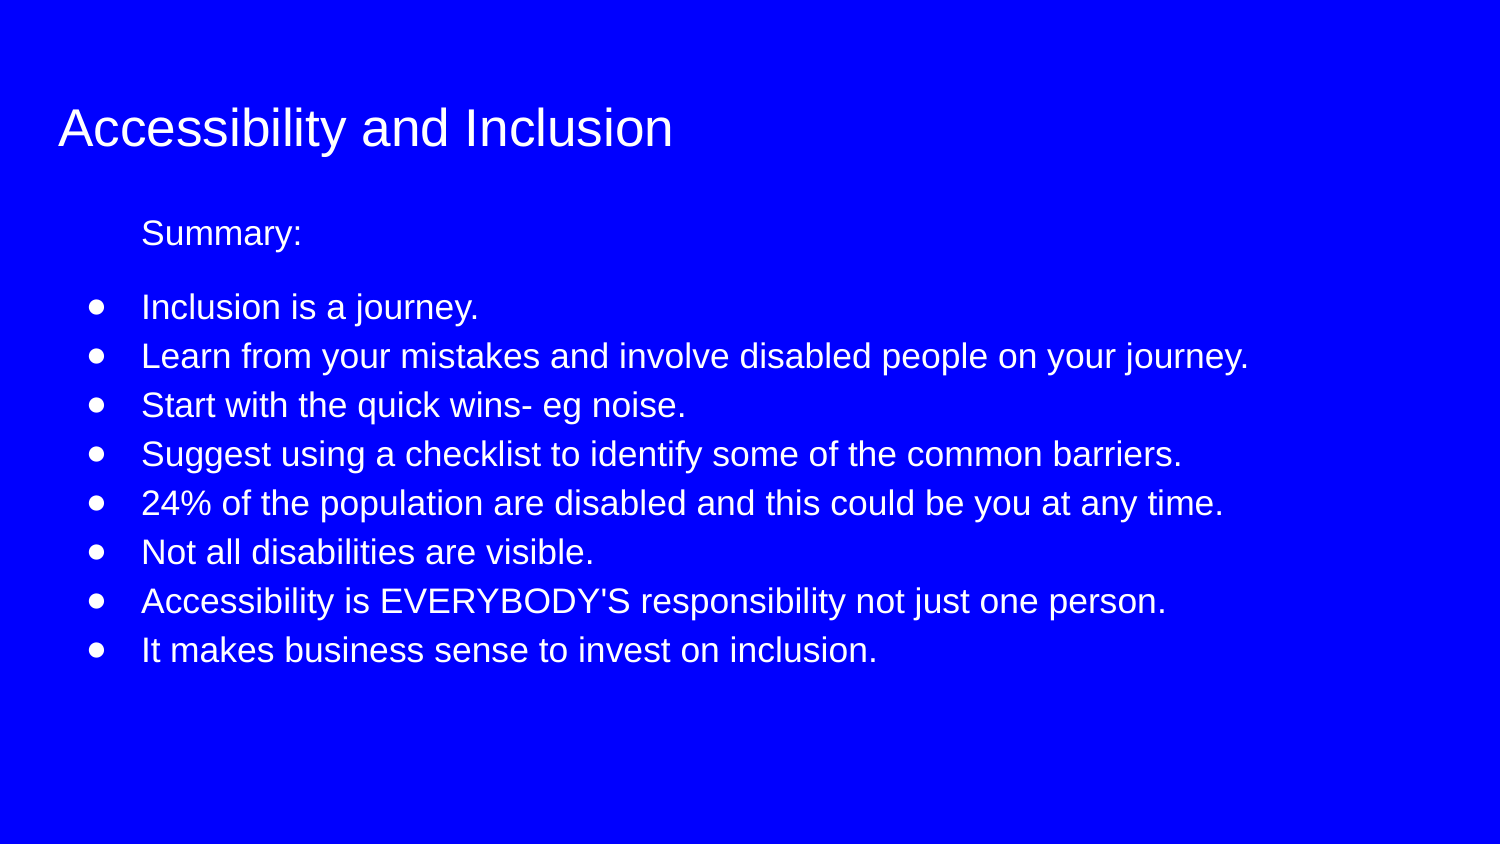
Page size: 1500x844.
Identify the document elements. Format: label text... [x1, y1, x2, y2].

list Summary: Inclusion is a journey. Learn from your mistakes and involve disabled people on your journey. Start with the quick wins- eg noise. Suggest using a checklist to identify some of the common barriers. 24% of the population are disabled and this could be you at any time. Not all disabilities are visible. Accessibility is EVERYBODY'S responsibility not just one person. It makes business sense to invest on inclusion. [51, 189, 1449, 750]
title Accessibility and Inclusion [43, 78, 1442, 173]
